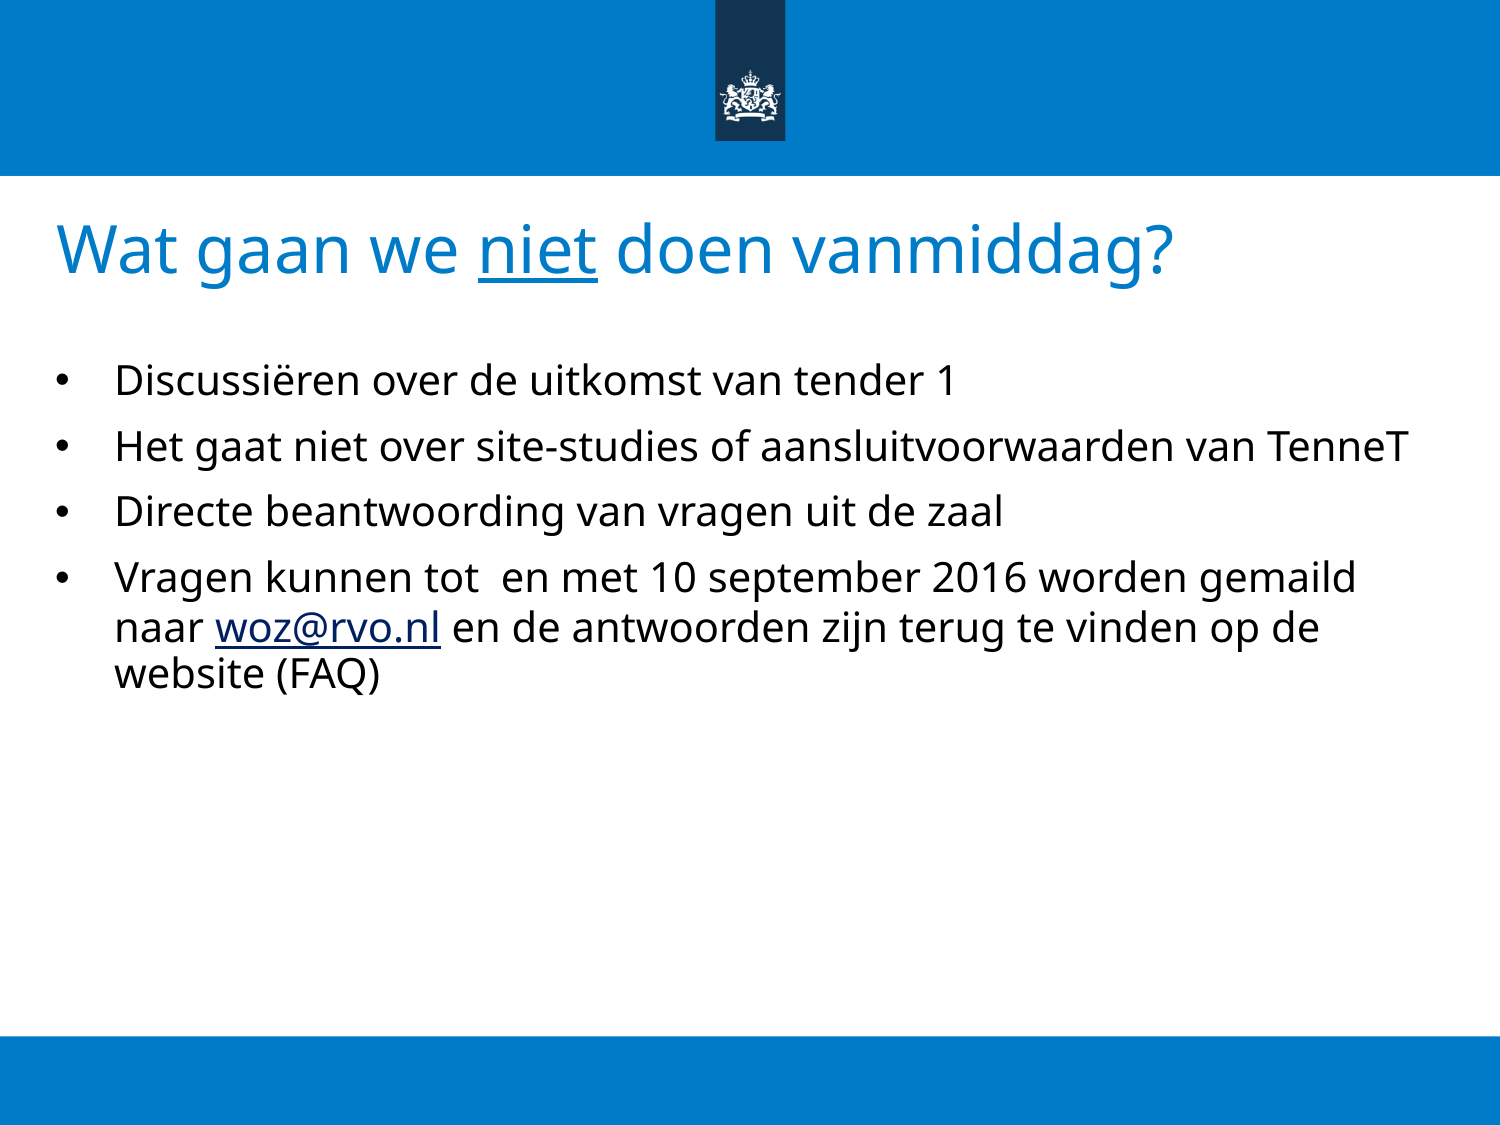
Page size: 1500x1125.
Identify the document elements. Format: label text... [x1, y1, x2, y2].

picture [0, 0, 1500, 141]
list Discussiëren over de uitkomst van tender 1 Het gaat niet over site-studies of aansluitvoorwaarden van TenneT Directe beantwoording van vragen uit de zaal Vragen kunnen tot en met 10 september 2016 worden gemaild naar woz@rvo.nl en de antwoorden zijn terug te vinden op de website (FAQ) [40, 351, 1458, 1014]
title Wat gaan we niet doen vanmiddag? [41, 207, 1459, 351]
